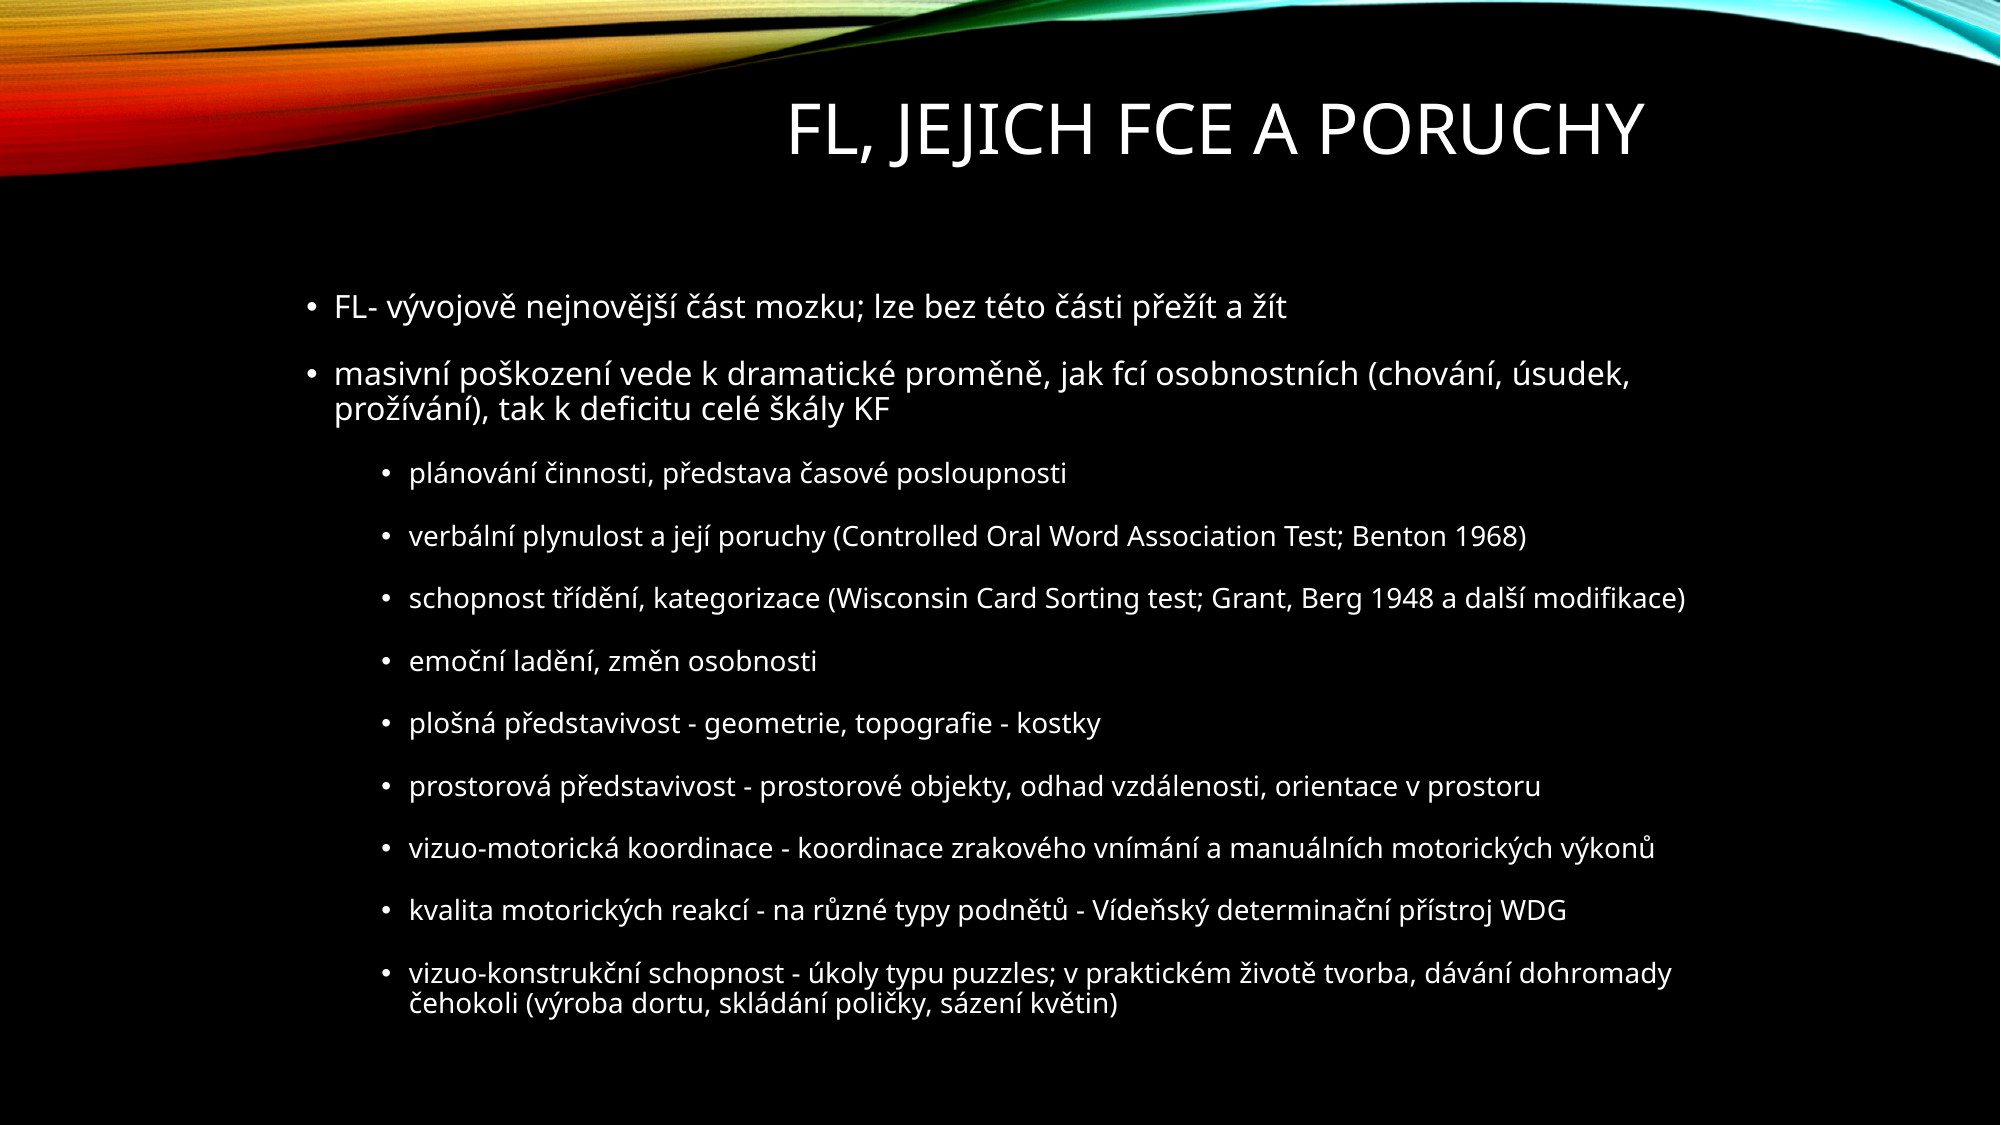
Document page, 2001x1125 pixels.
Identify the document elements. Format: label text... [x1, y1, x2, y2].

picture [0, 0, 2000, 178]
list FL- vývojově nejnovější část mozku; lze bez této části přežít a žít masivní poškození vede k dramatické proměně, jak fcí osobnostních (chování, úsudek, prožívání), tak k deficitu celé škály KF plánování činnosti, představa časové posloupnosti verbální plynulost a její poruchy (Controlled Oral Word Association Test; Benton 1968) schopnost třídění, kategorizace (Wisconsin Card Sorting test; Grant, Berg 1948 a další modifikace) emoční ladění, změn osobnosti plošná představivost - geometrie, topografie - kostky prostorová představivost - prostorové objekty, odhad vzdálenosti, orientace v prostoru vizuo-motorická koordinace - koordinace zrakového vnímání a manuálních motorických výkonů kvalita motorických reakcí - na různé typy podnětů - Vídeňský determinační přístroj WDG vizuo-konstrukční schopnost - úkoly typu puzzles; v praktickém životě tvorba, dávání dohromady čehokoli (výroba dortu, skládání poličky, sázení květin) [291, 283, 1710, 1125]
title FL, jejich fce a poruchy [614, 25, 1662, 238]
